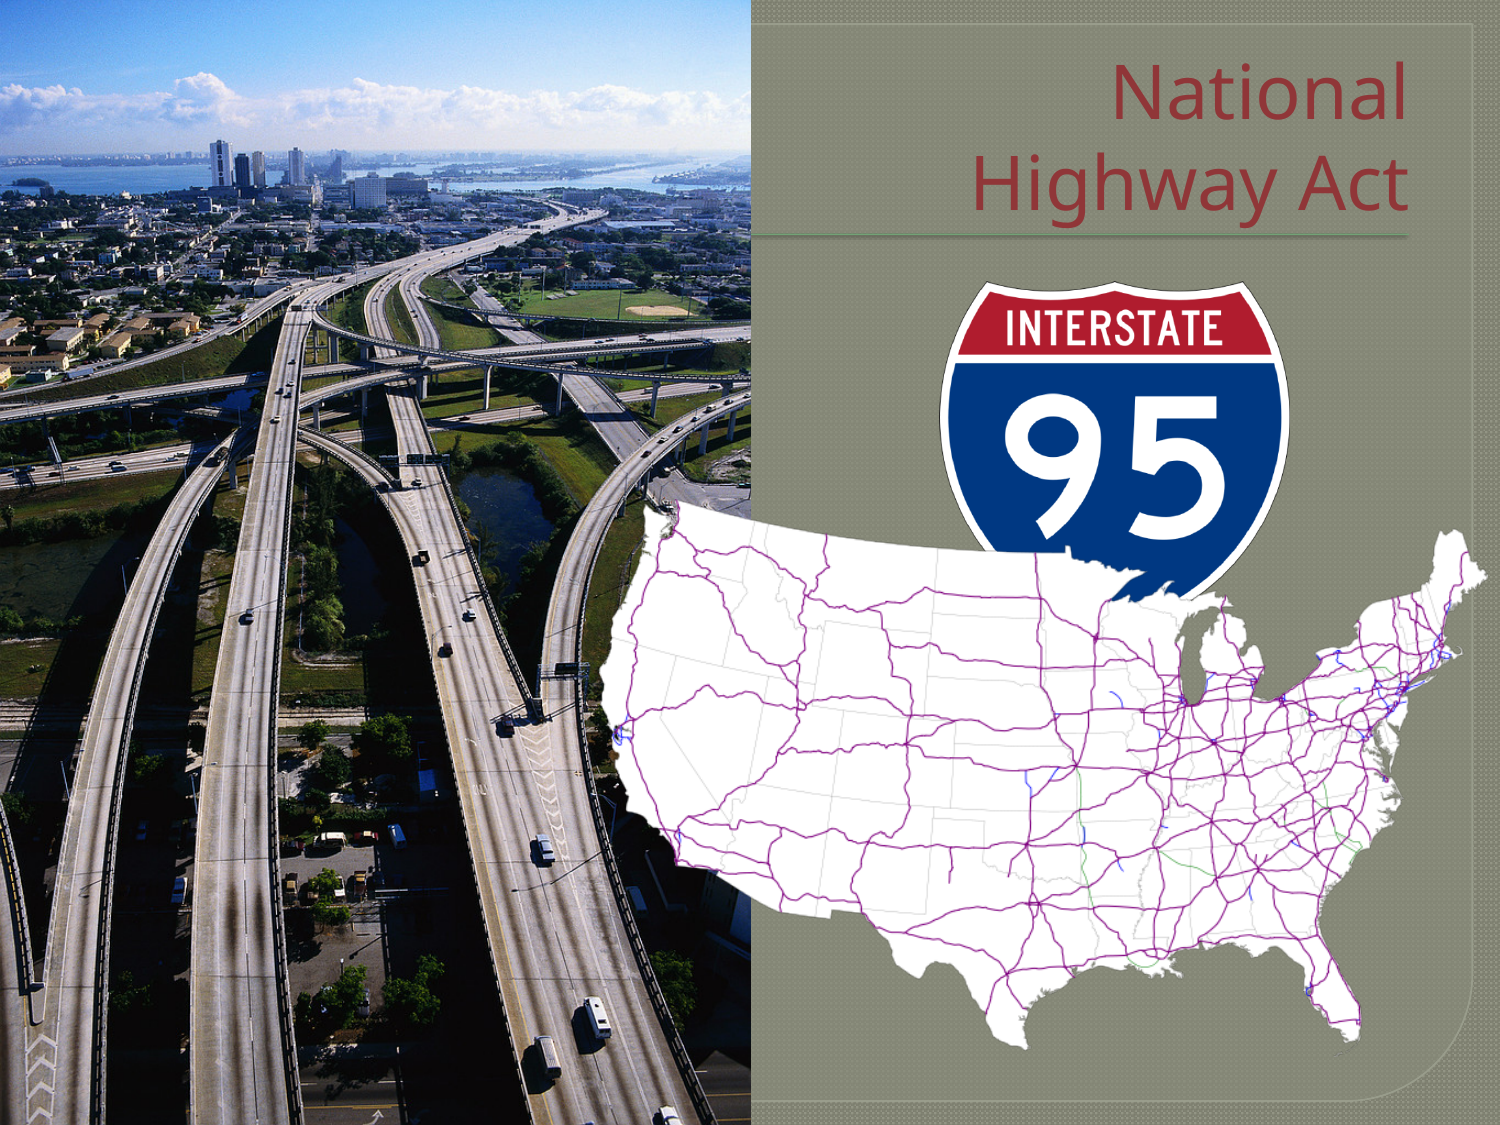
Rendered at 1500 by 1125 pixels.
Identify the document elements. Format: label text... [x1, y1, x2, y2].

title National Highway Act [820, 35, 1426, 233]
picture [0, 0, 1488, 1125]
